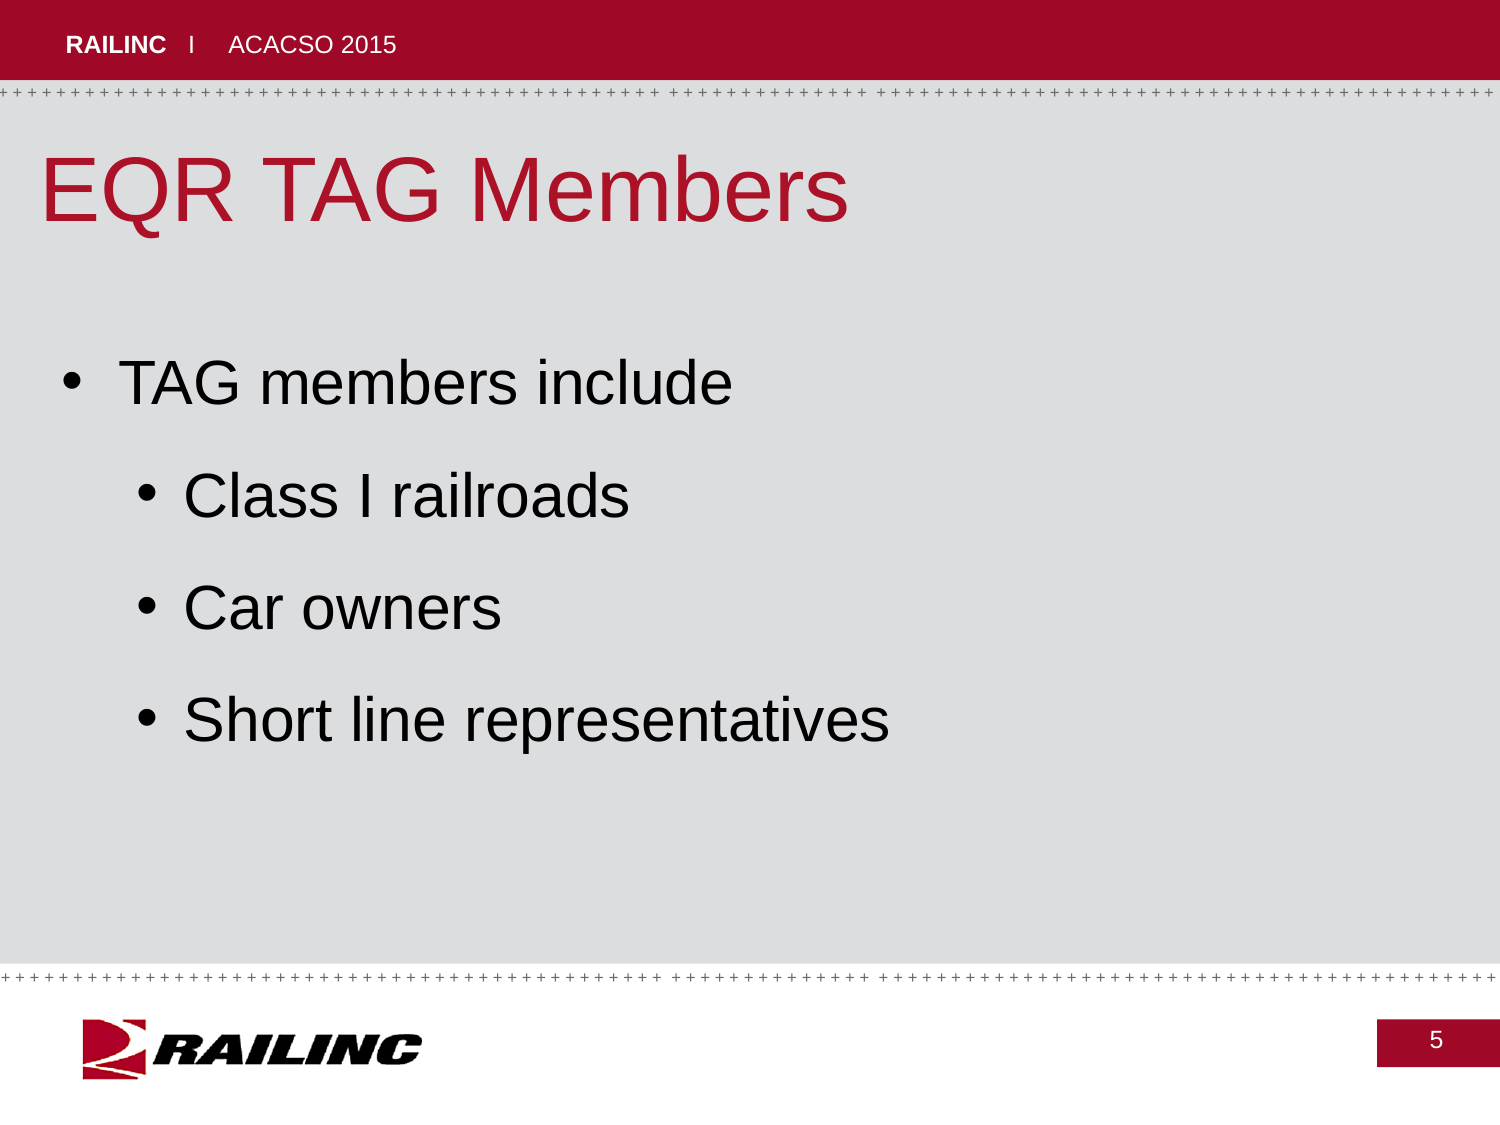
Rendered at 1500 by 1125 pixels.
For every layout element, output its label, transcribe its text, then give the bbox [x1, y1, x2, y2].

picture [0, 999, 1500, 1125]
list TAG members include Class I railroads Car owners Short line representatives [46, 334, 1430, 1005]
slide_number 5 [1186, 1008, 1459, 1069]
text_box EQR TAG Members [24, 37, 1500, 238]
